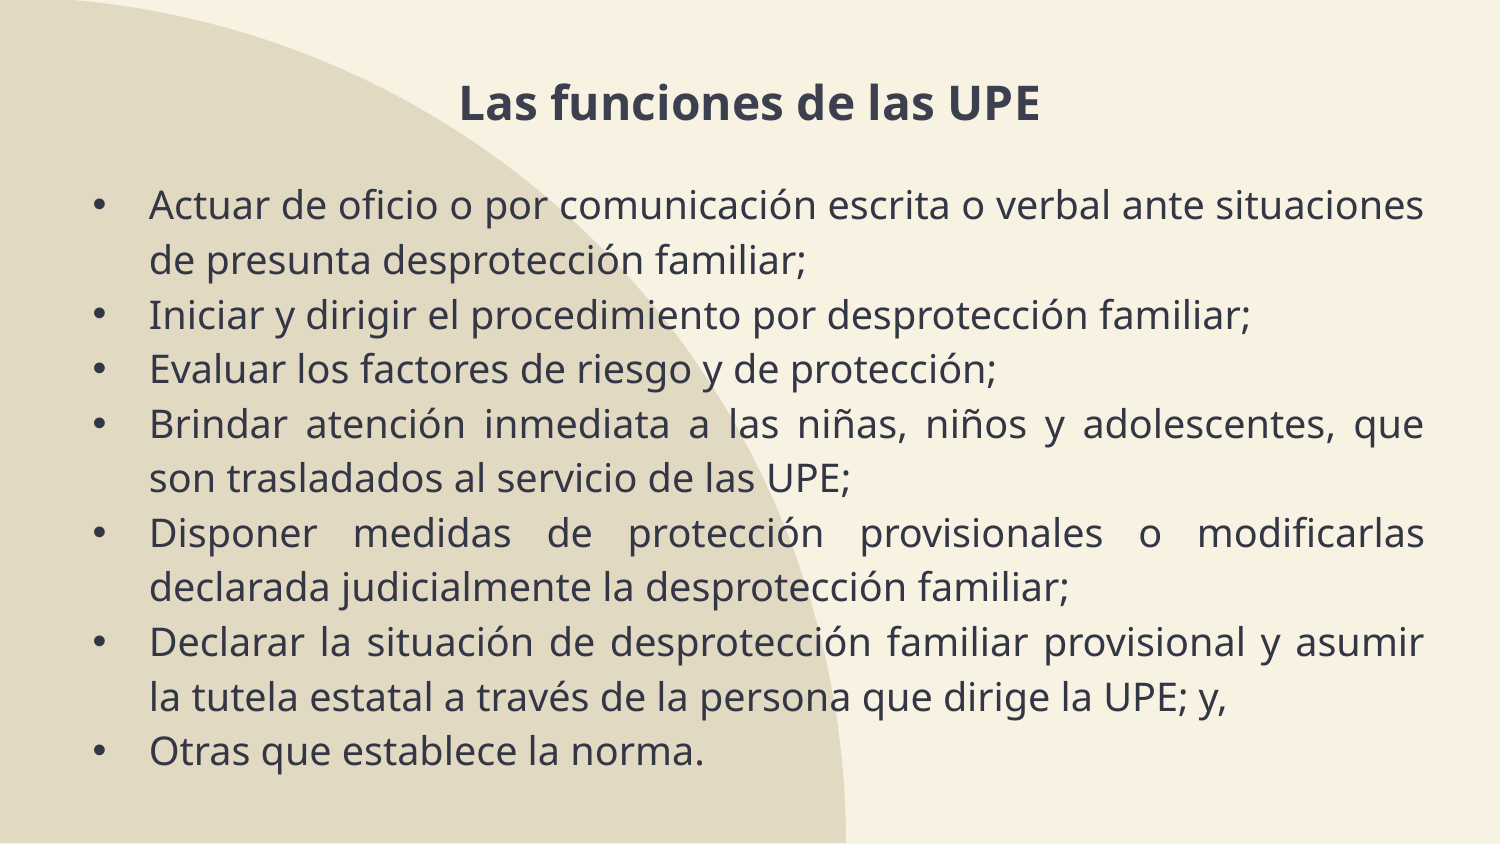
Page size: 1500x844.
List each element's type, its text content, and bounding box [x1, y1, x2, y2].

text_box Las funciones de las UPE Actuar de oficio o por comunicación escrita o verbal ante situaciones de presunta desprotección familiar; Iniciar y dirigir el procedimiento por desprotección familiar; Evaluar los factores de riesgo y de protección; Brindar atención inmediata a las niñas, niños y adolescentes, que son trasladados al servicio de las UPE; Disponer medidas de protección provisionales o modificarlas declarada judicialmente la desprotección familiar; Declarar la situación de desprotección familiar provisional y asumir la tutela estatal a través de la persona que dirige la UPE; y, Otras que establece la norma. [58, 24, 1442, 788]
